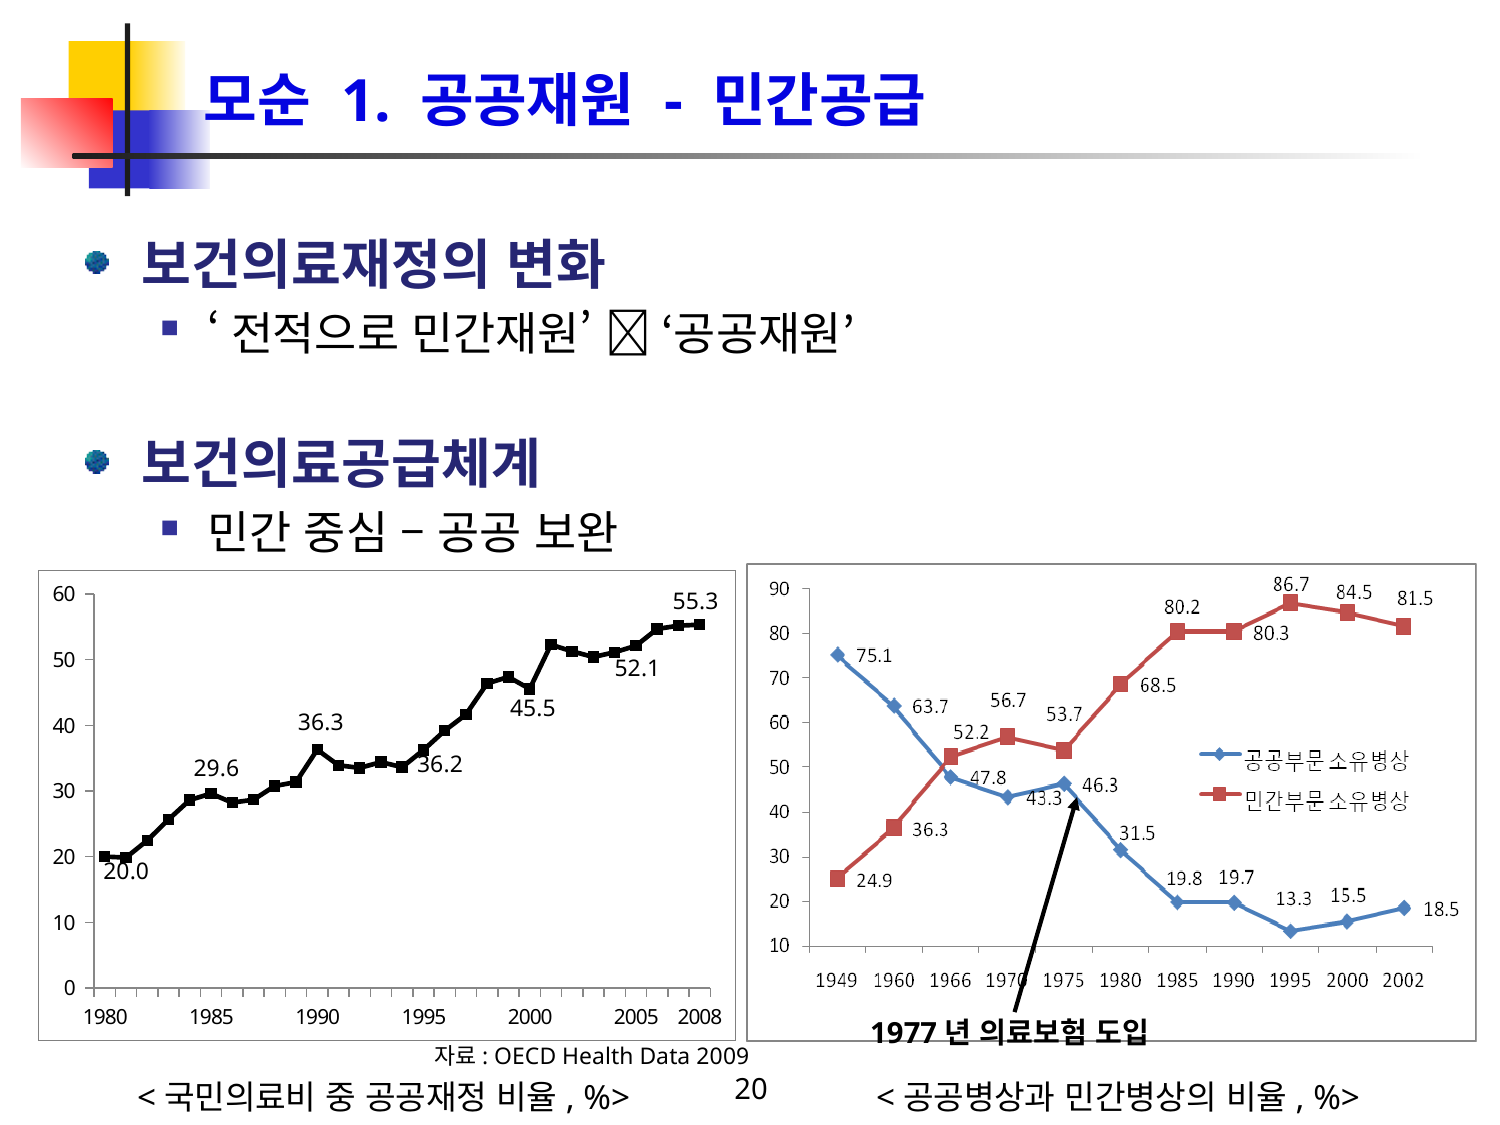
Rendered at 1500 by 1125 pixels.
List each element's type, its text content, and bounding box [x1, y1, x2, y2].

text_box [38, 570, 736, 1041]
list 보건의료재정의 변화 ‘전적으로 민간재원’  ‘공공재원’ 보건의료공급체계 민간 중심 – 공공 보완 [70, 222, 1470, 571]
footer 20 [646, 1066, 989, 1113]
text_box 자료: OECD Health Data 2009 [419, 1046, 765, 1077]
text_box <국민의료비 중 공공재정 비율, %> [122, 1068, 646, 1124]
title 모순 1. 공공재원 - 민간공급 [188, 34, 1468, 141]
picture [85, 450, 109, 474]
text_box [855, 796, 1194, 1054]
picture [745, 562, 1477, 1044]
picture [85, 251, 109, 274]
text_box <공공병상과 민간병상의 비율, %> [861, 1068, 1376, 1124]
